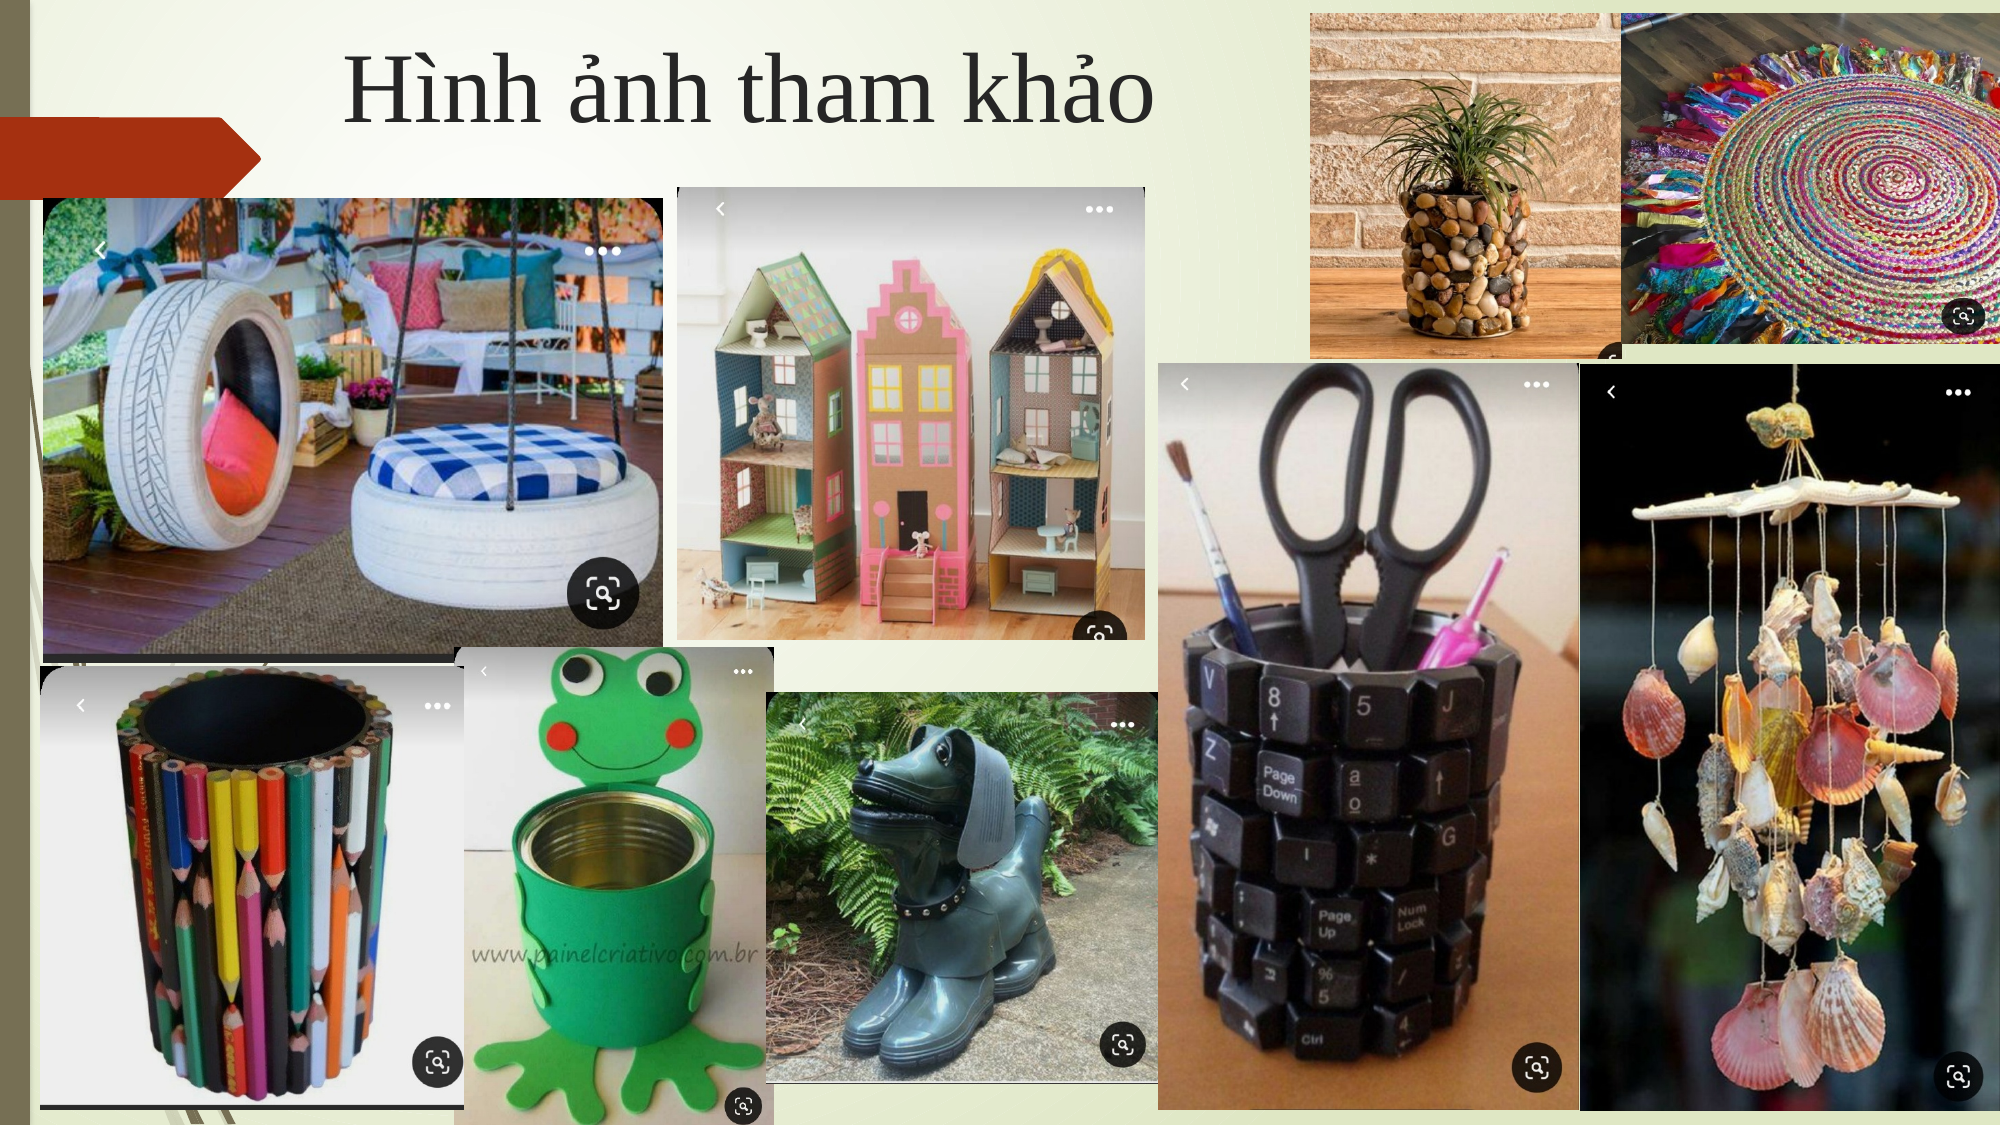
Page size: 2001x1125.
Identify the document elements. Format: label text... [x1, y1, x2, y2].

picture [677, 187, 1145, 641]
picture [1309, 13, 2000, 359]
title Hình ảnh tham khảo [327, 15, 1307, 180]
picture [40, 198, 2000, 1125]
